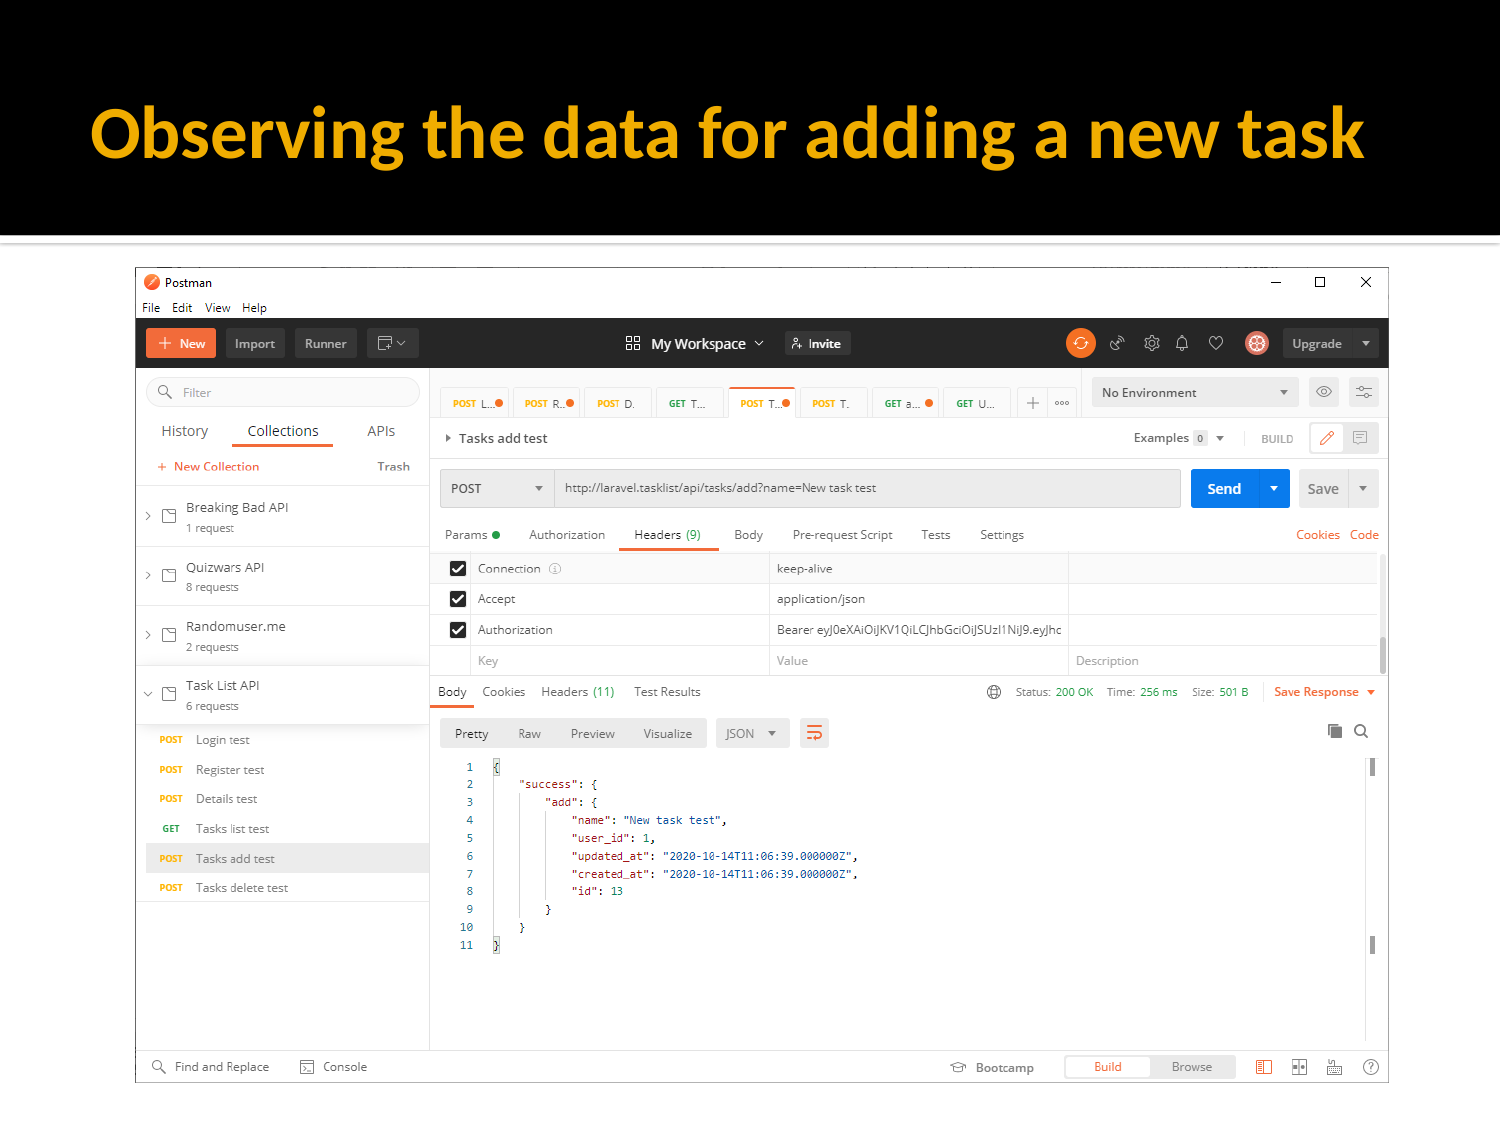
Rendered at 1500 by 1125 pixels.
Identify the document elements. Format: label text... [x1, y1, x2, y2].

title Observing the data for adding a new task [75, 25, 1425, 231]
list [135, 267, 1389, 1083]
